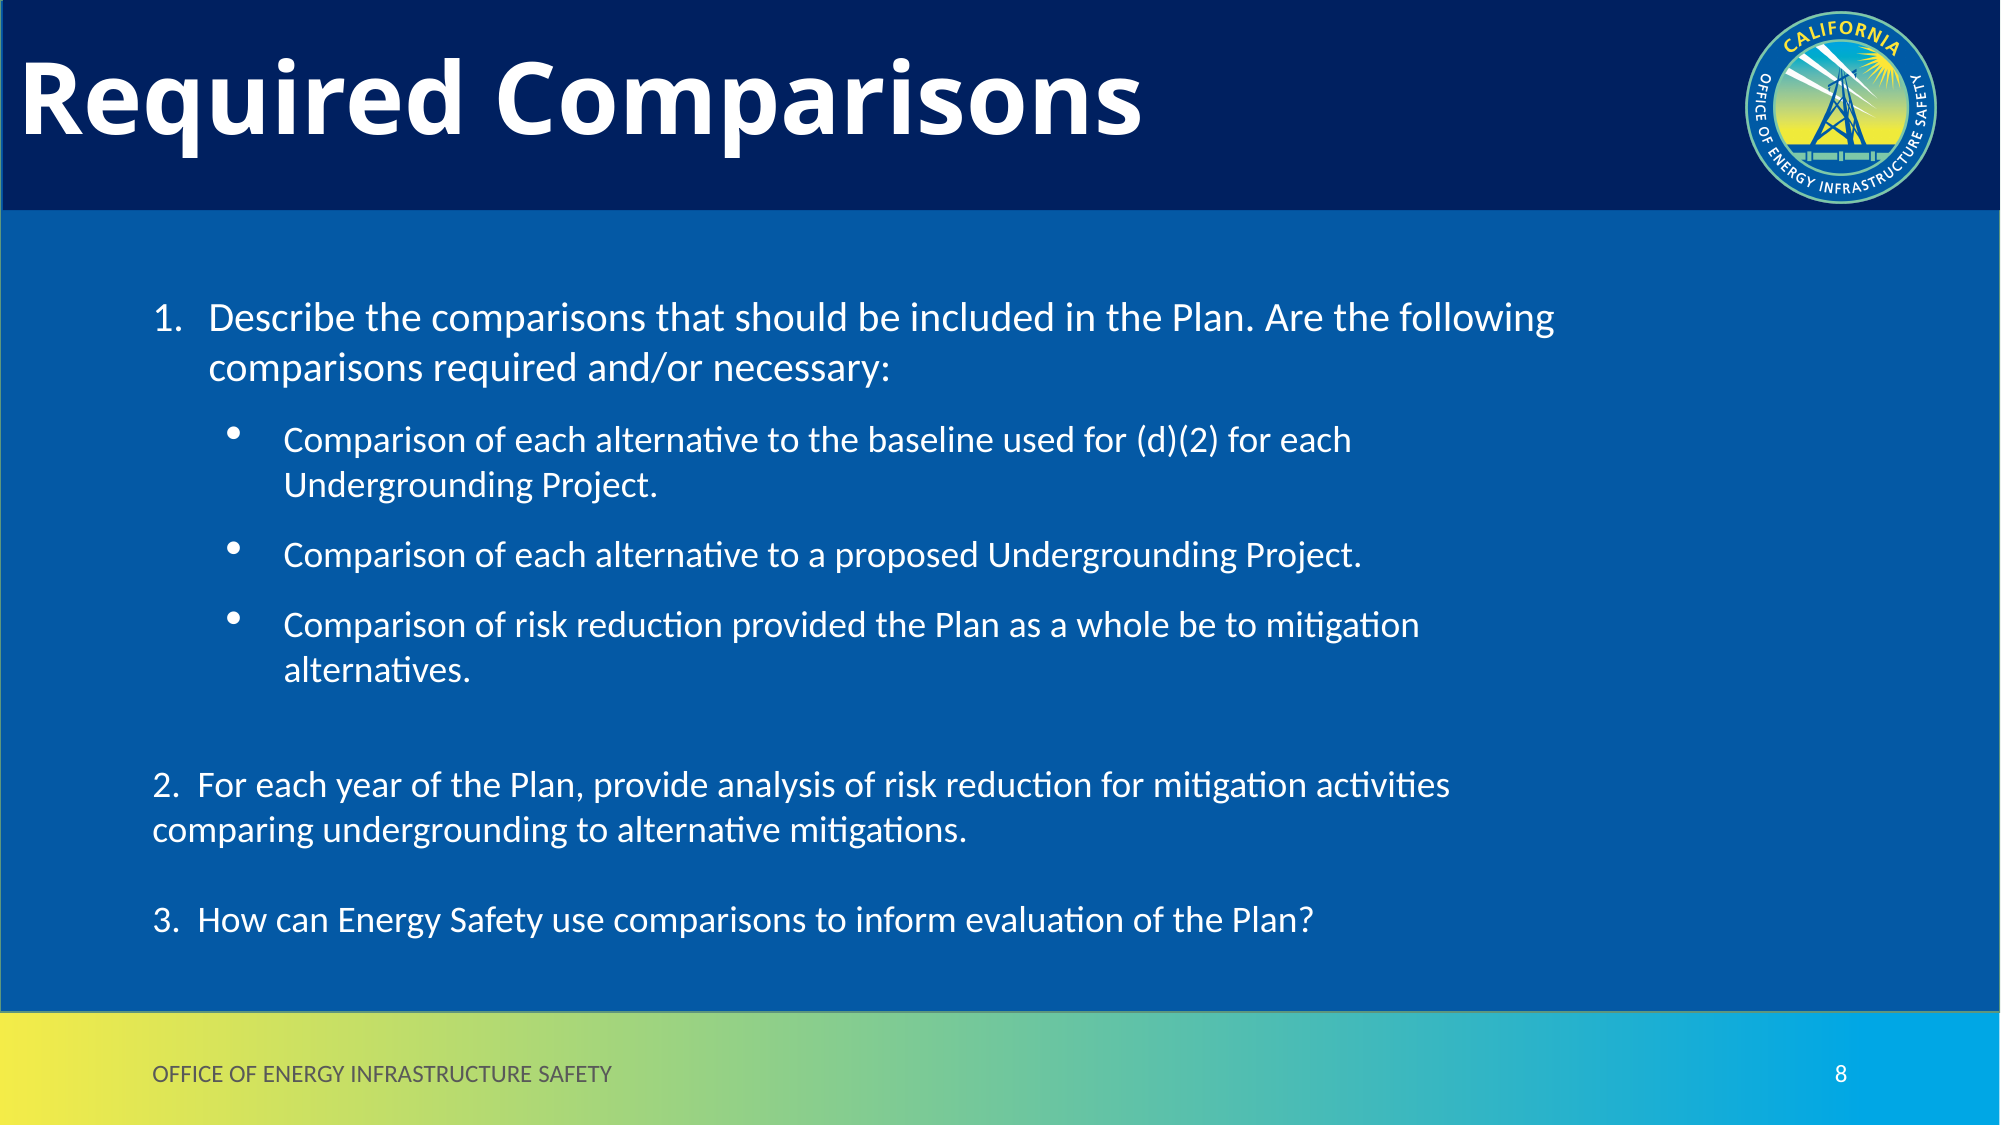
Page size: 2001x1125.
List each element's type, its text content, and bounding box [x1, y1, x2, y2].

slide_number 8 [1745, 1042, 1863, 1103]
text_box Required Comparisons [2, 0, 2000, 211]
picture [1745, 11, 1937, 204]
footer OFFICE OF ENERGY INFRASTRUCTURE SAFETY [137, 1042, 1338, 1103]
text_box Describe the comparisons that should be included in the Plan. Are the following comparisons required and/or necessary: Comparison of each alternative to the baseline used for (d)(2) for each Undergrounding Project. Comparison of each alternative to a proposed Undergrounding Project. Comparison of risk reduction provided the Plan as a whole be to mitigation alternatives. 2. For each year of the Plan, provide analysis of risk reduction for mitigation activities comparing undergrounding to alternative mitigations. 3. How can Energy Safety use comparisons to inform evaluation of the Plan? [137, 282, 1615, 947]
